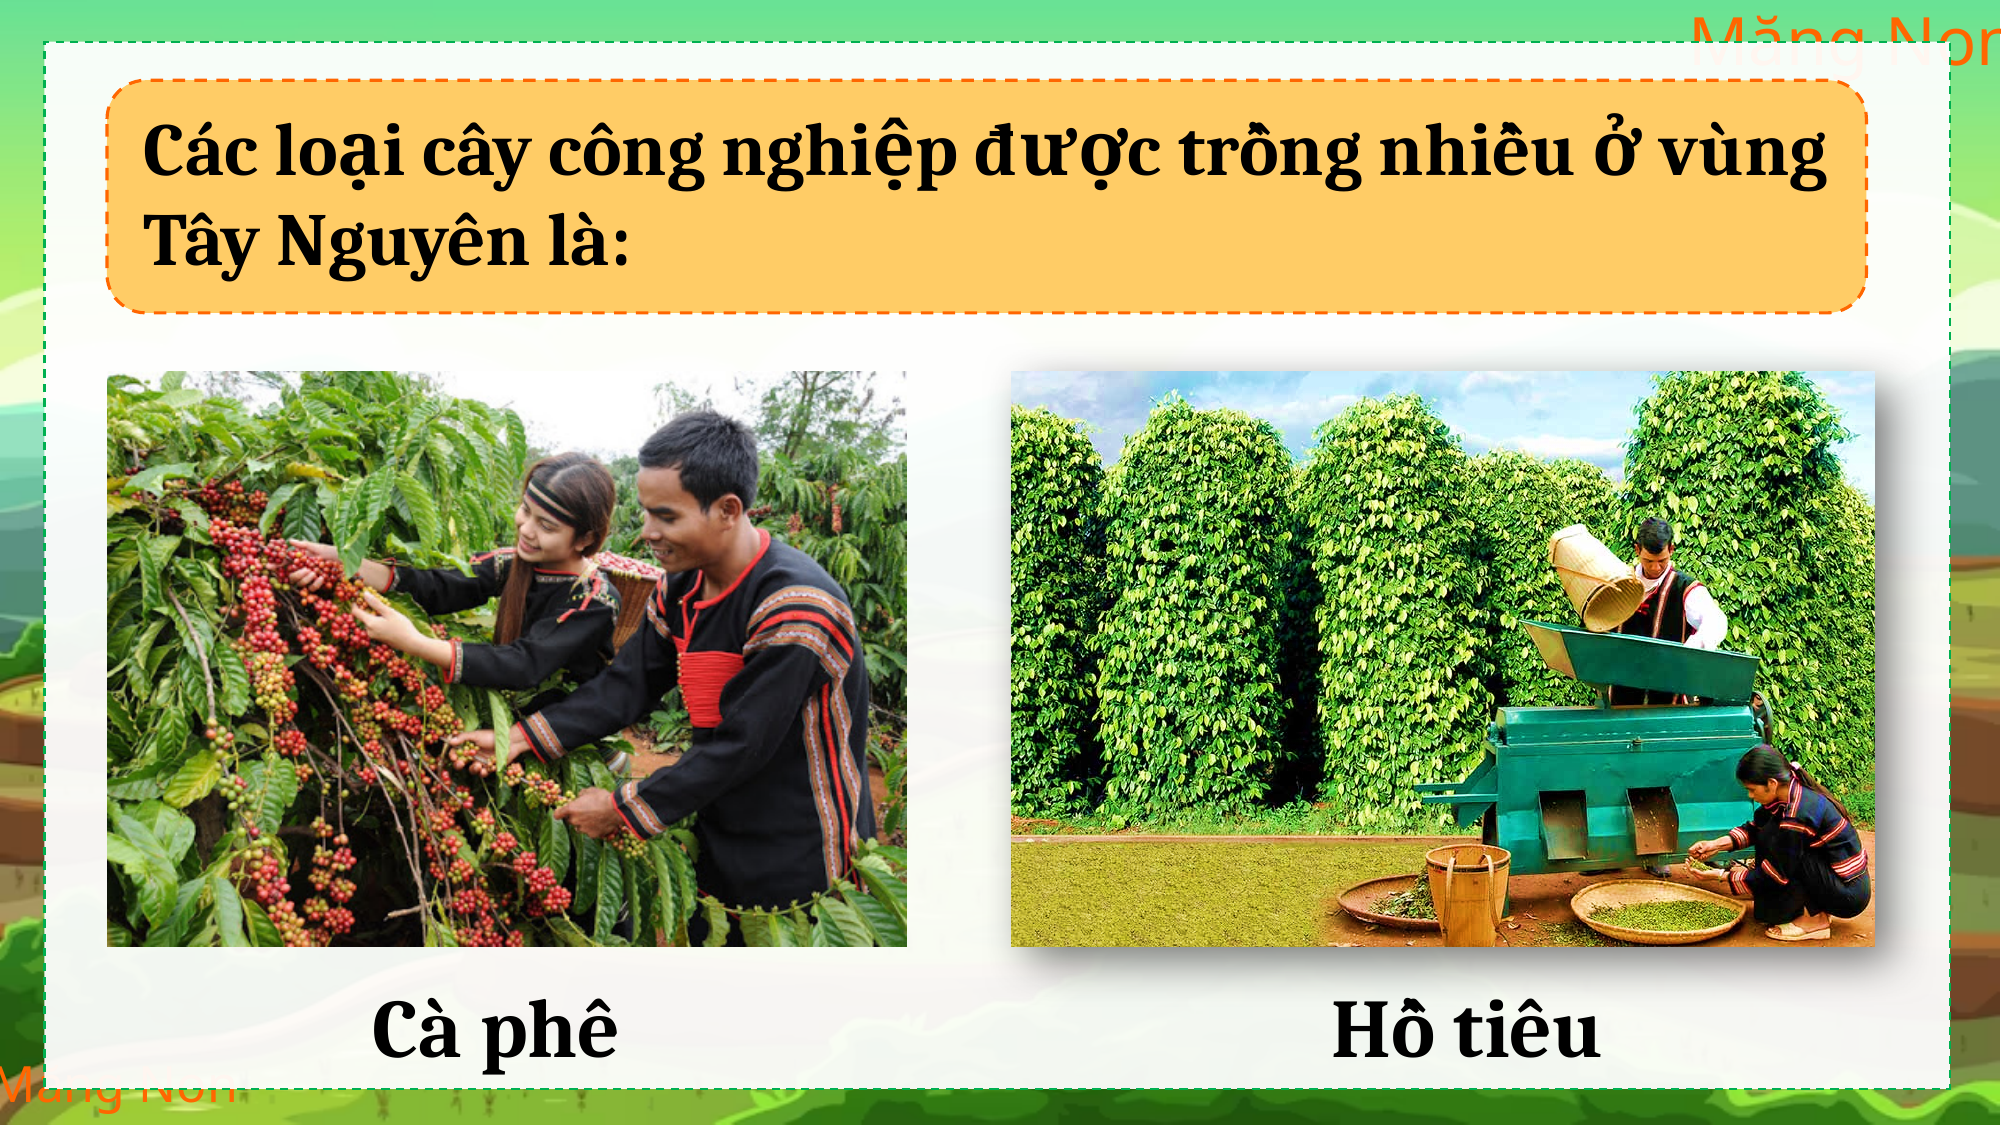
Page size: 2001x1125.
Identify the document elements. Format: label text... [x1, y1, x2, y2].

text_box Hồ tiêu [1317, 966, 1665, 1082]
text_box Cà phê [357, 966, 705, 1082]
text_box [106, 80, 1867, 313]
picture [0, 0, 2001, 1125]
